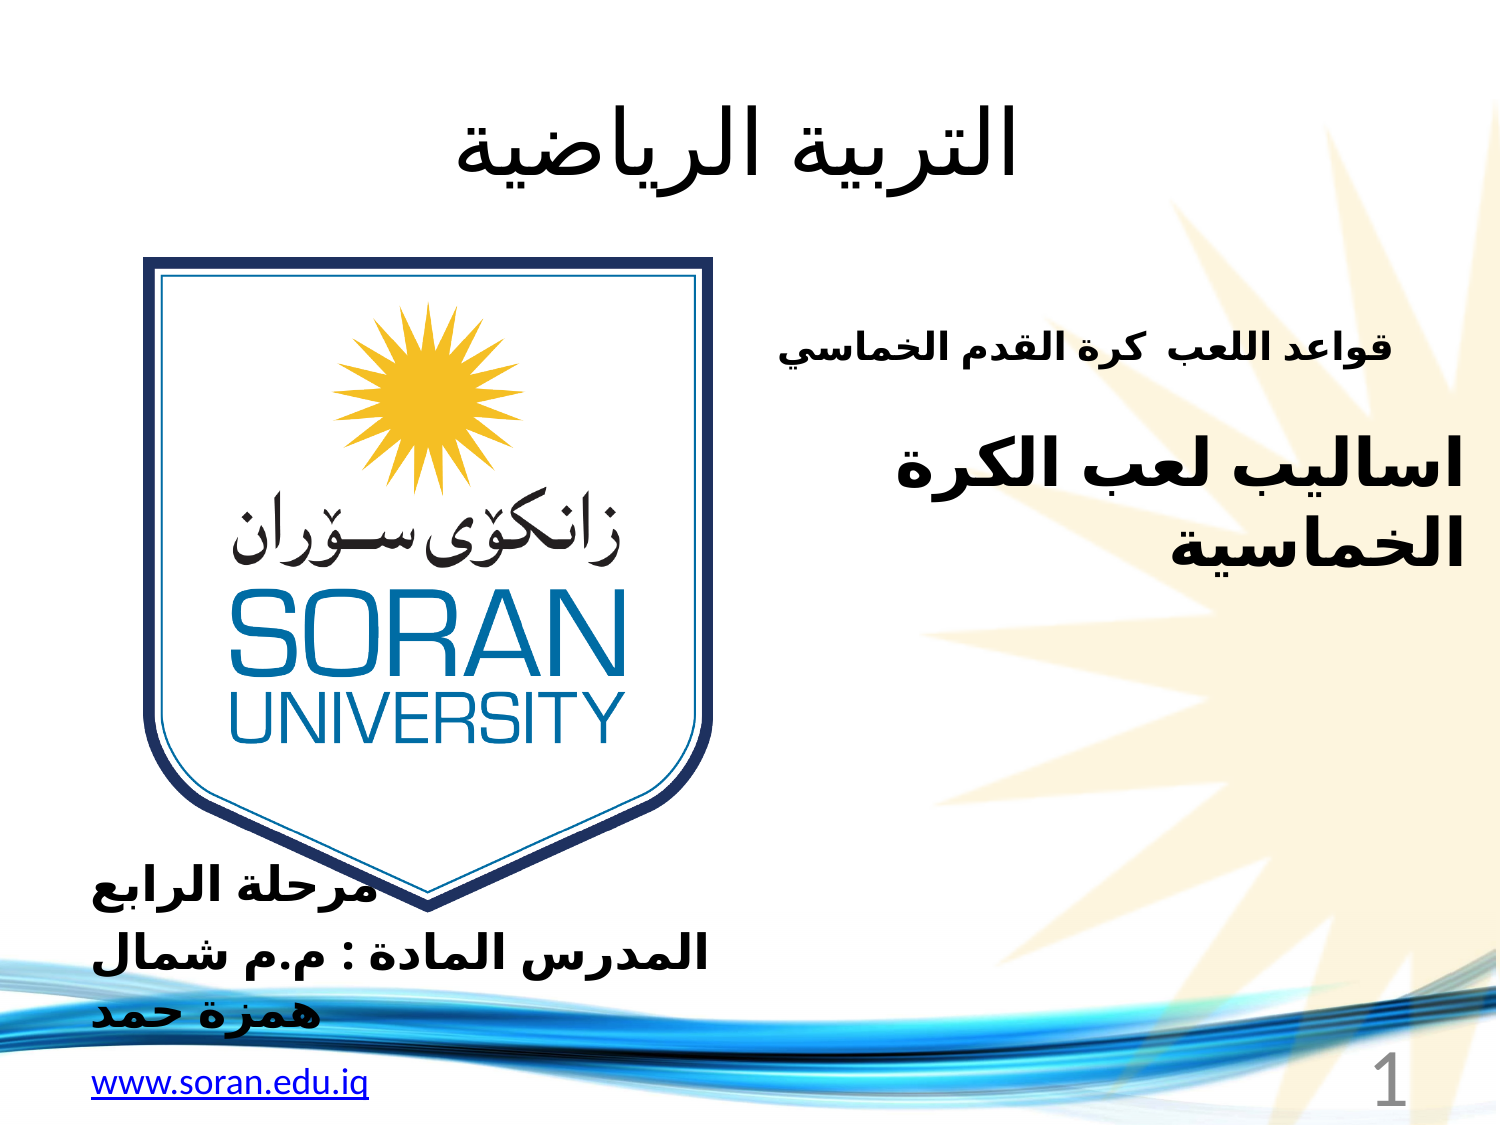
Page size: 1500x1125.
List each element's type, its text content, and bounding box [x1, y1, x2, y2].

slide_number 1 [1074, 1042, 1425, 1103]
picture [0, 99, 1500, 1125]
picture [163, 277, 693, 846]
list مرحلة الرابع المدرس المادة : م.م شمال همزة حمد [75, 846, 738, 1047]
title التربية الرياضية [75, 45, 1425, 233]
picture [143, 257, 713, 846]
list قواعد اللعب كرة القدم الخماسي [761, 314, 1425, 400]
list اساليب لعب الكرة الخماسية [761, 412, 1483, 1005]
